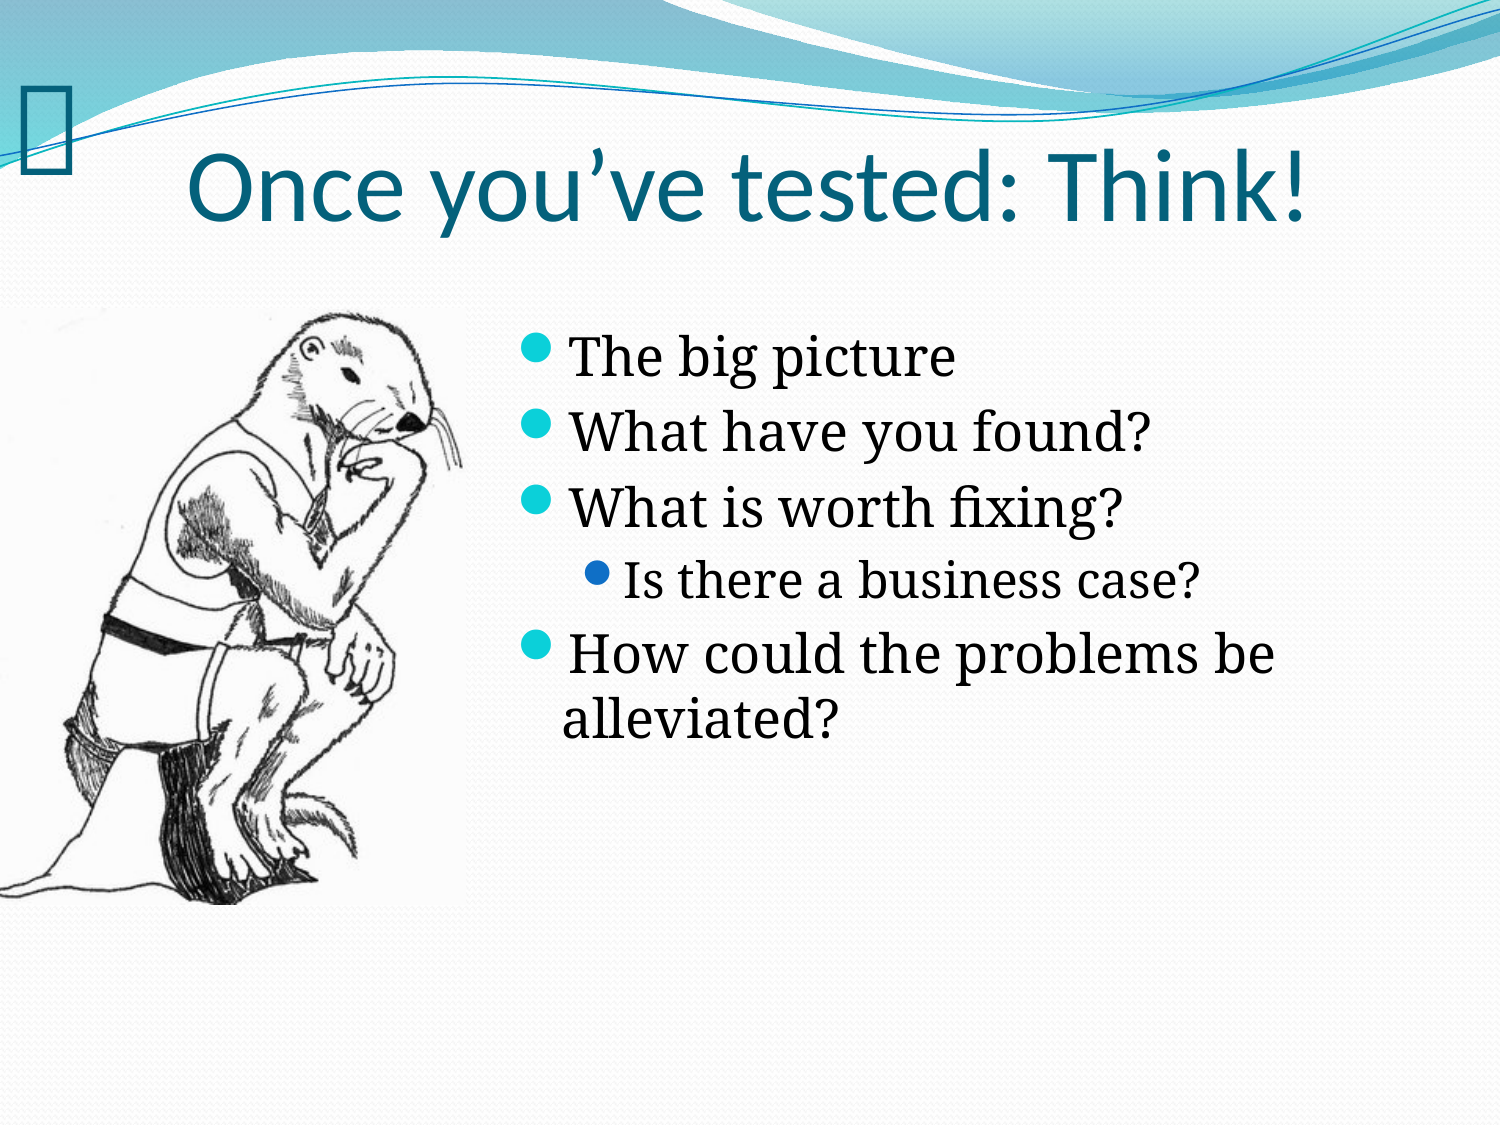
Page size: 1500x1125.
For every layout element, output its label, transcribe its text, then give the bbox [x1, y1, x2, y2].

title Once you’ve tested: Think! [75, 54, 1425, 243]
list The big picture What have you found? What is worth fixing? Is there a business case? How could the problems be alleviated? [501, 314, 1414, 1064]
picture [0, 307, 466, 906]
